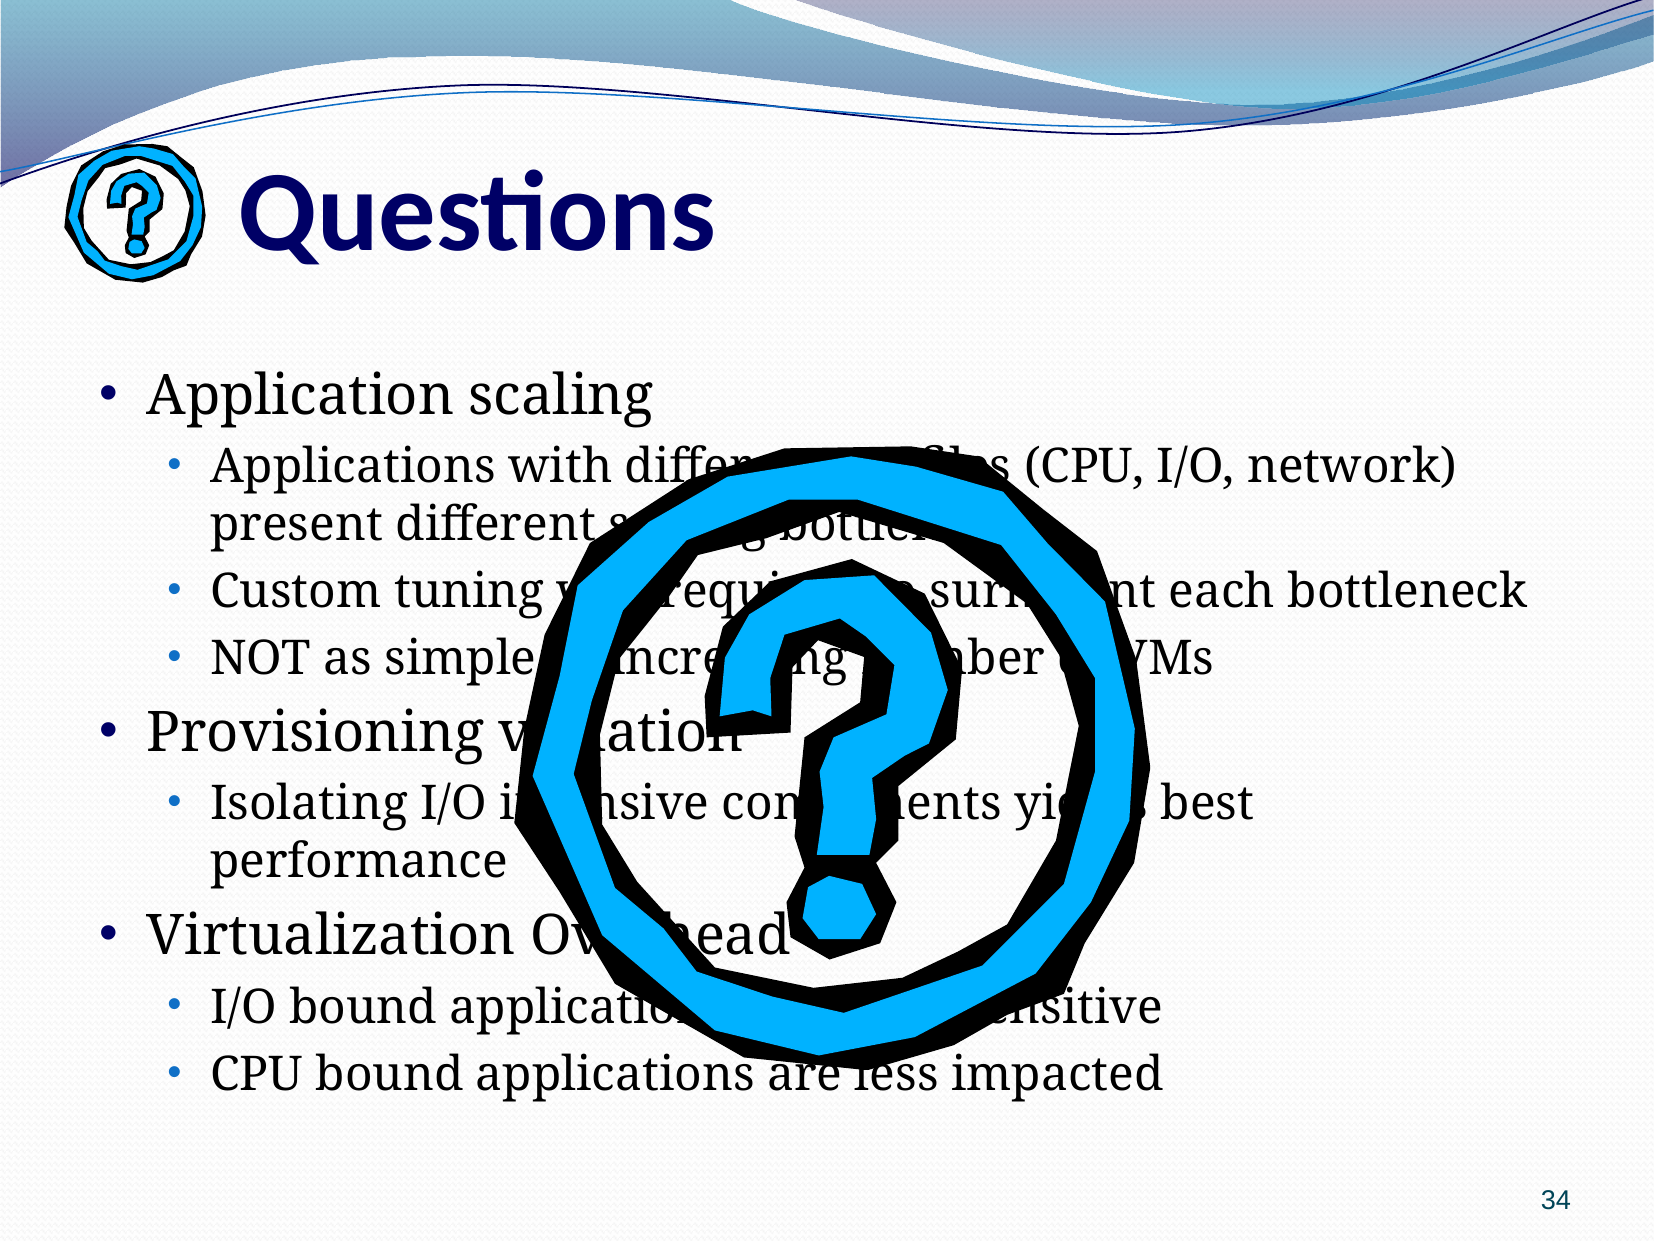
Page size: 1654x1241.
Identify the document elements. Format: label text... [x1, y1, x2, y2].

title Questions [82, 127, 1571, 334]
picture [514, 446, 1151, 1071]
table_cell .00645 [512, 455, 1151, 1078]
list Application scaling Applications with different profiles (CPU, I/O, network) present different scaling bottlenecks Custom tuning was required to surmount each bottleneck NOT as simple as increasing number of VMs Provisioning variation Isolating I/O intensive components yields best performance Virtualization Overhead I/O bound applications are more sensitive CPU bound applications are less impacted [82, 349, 1571, 1144]
slide_number 34 [1433, 1149, 1571, 1216]
table_cell D F L [508, 449, 1155, 1082]
picture [64, 143, 206, 283]
table_cell .00128 [82, 154, 208, 291]
table_cell M [82, 147, 211, 294]
